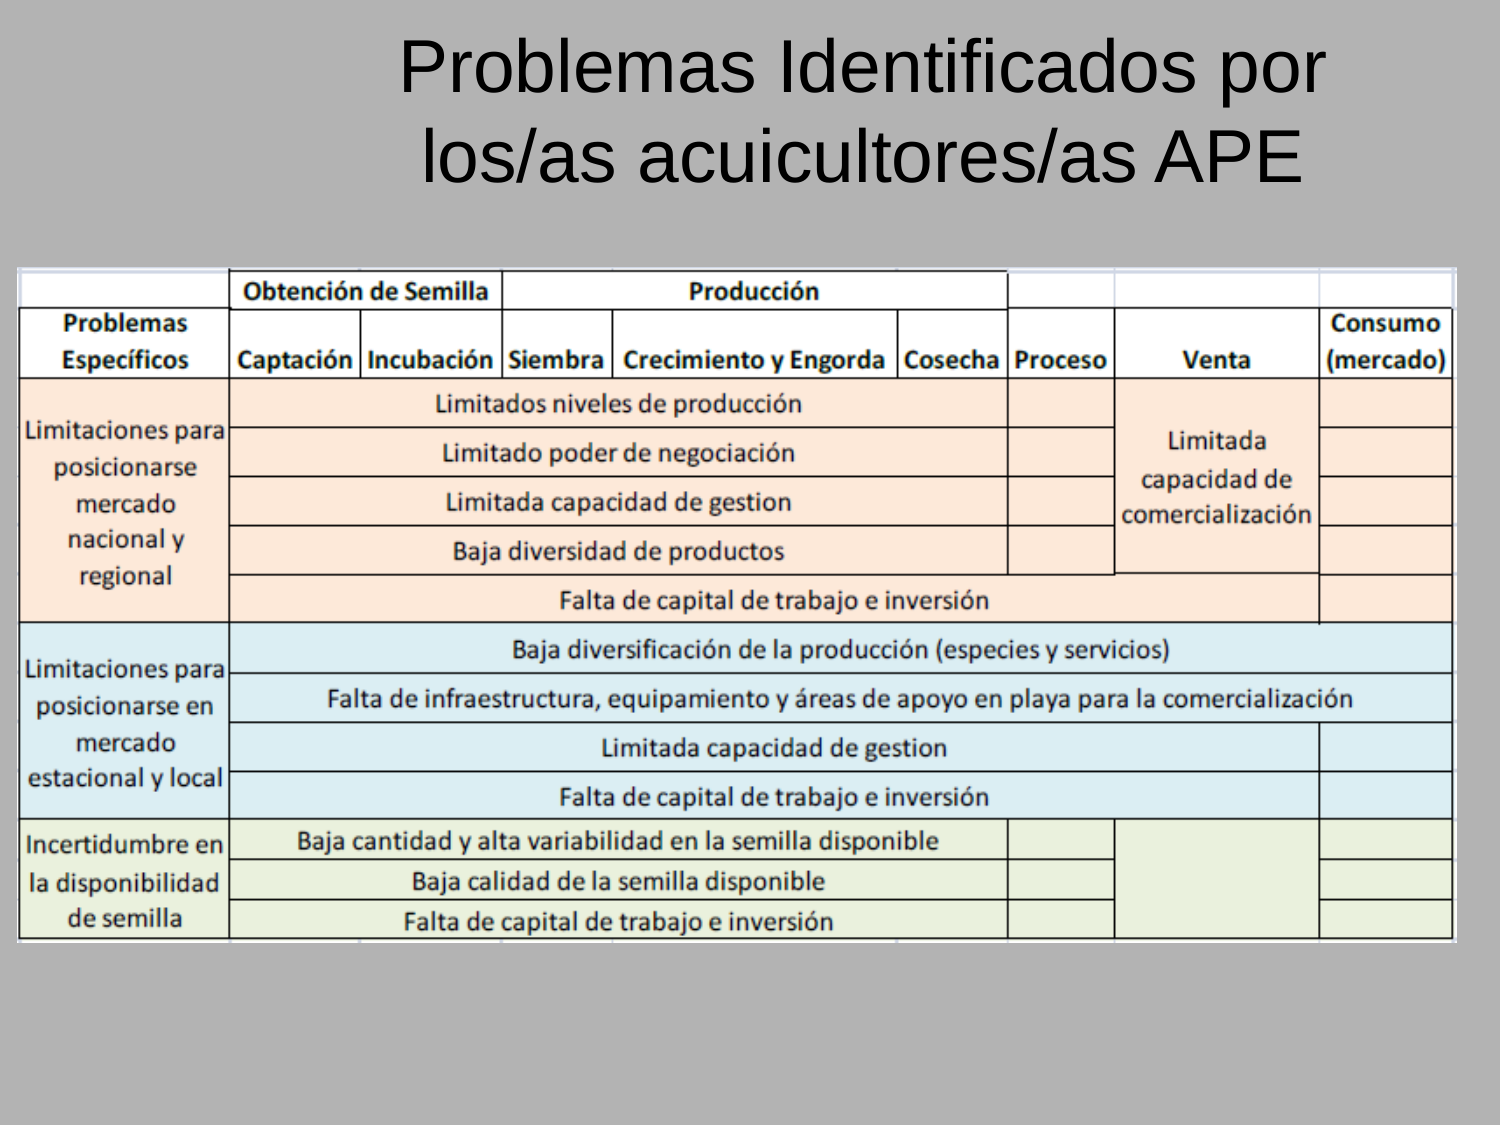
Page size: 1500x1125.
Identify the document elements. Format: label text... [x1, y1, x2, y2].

picture [17, 266, 1457, 943]
title Problemas Identificados por los/as acuicultores/as APE [301, 62, 1425, 153]
